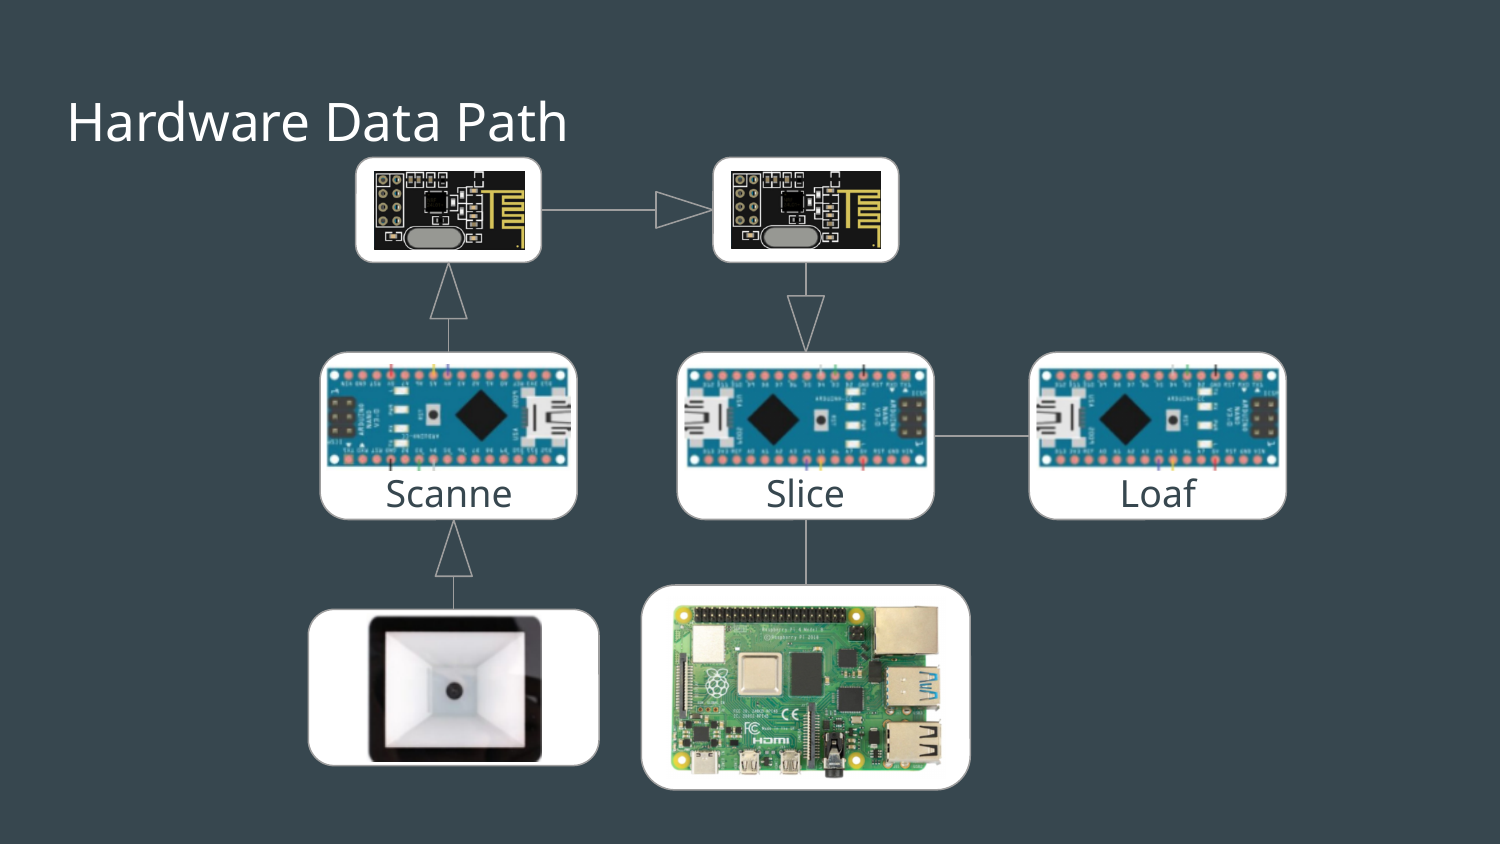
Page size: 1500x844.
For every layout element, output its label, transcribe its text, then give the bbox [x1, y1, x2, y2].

text_box [655, 191, 706, 209]
text_box [655, 219, 685, 229]
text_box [676, 351, 935, 520]
text_box [791, 309, 820, 350]
text_box [435, 568, 473, 577]
text_box [441, 527, 467, 559]
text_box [308, 609, 600, 766]
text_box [641, 584, 971, 791]
text_box [430, 315, 467, 319]
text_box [319, 351, 578, 520]
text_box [1028, 351, 1287, 520]
text_box [434, 271, 463, 306]
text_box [355, 157, 542, 263]
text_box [712, 157, 899, 263]
text_box [787, 295, 825, 299]
title Hardware Data Path [51, 72, 1449, 167]
